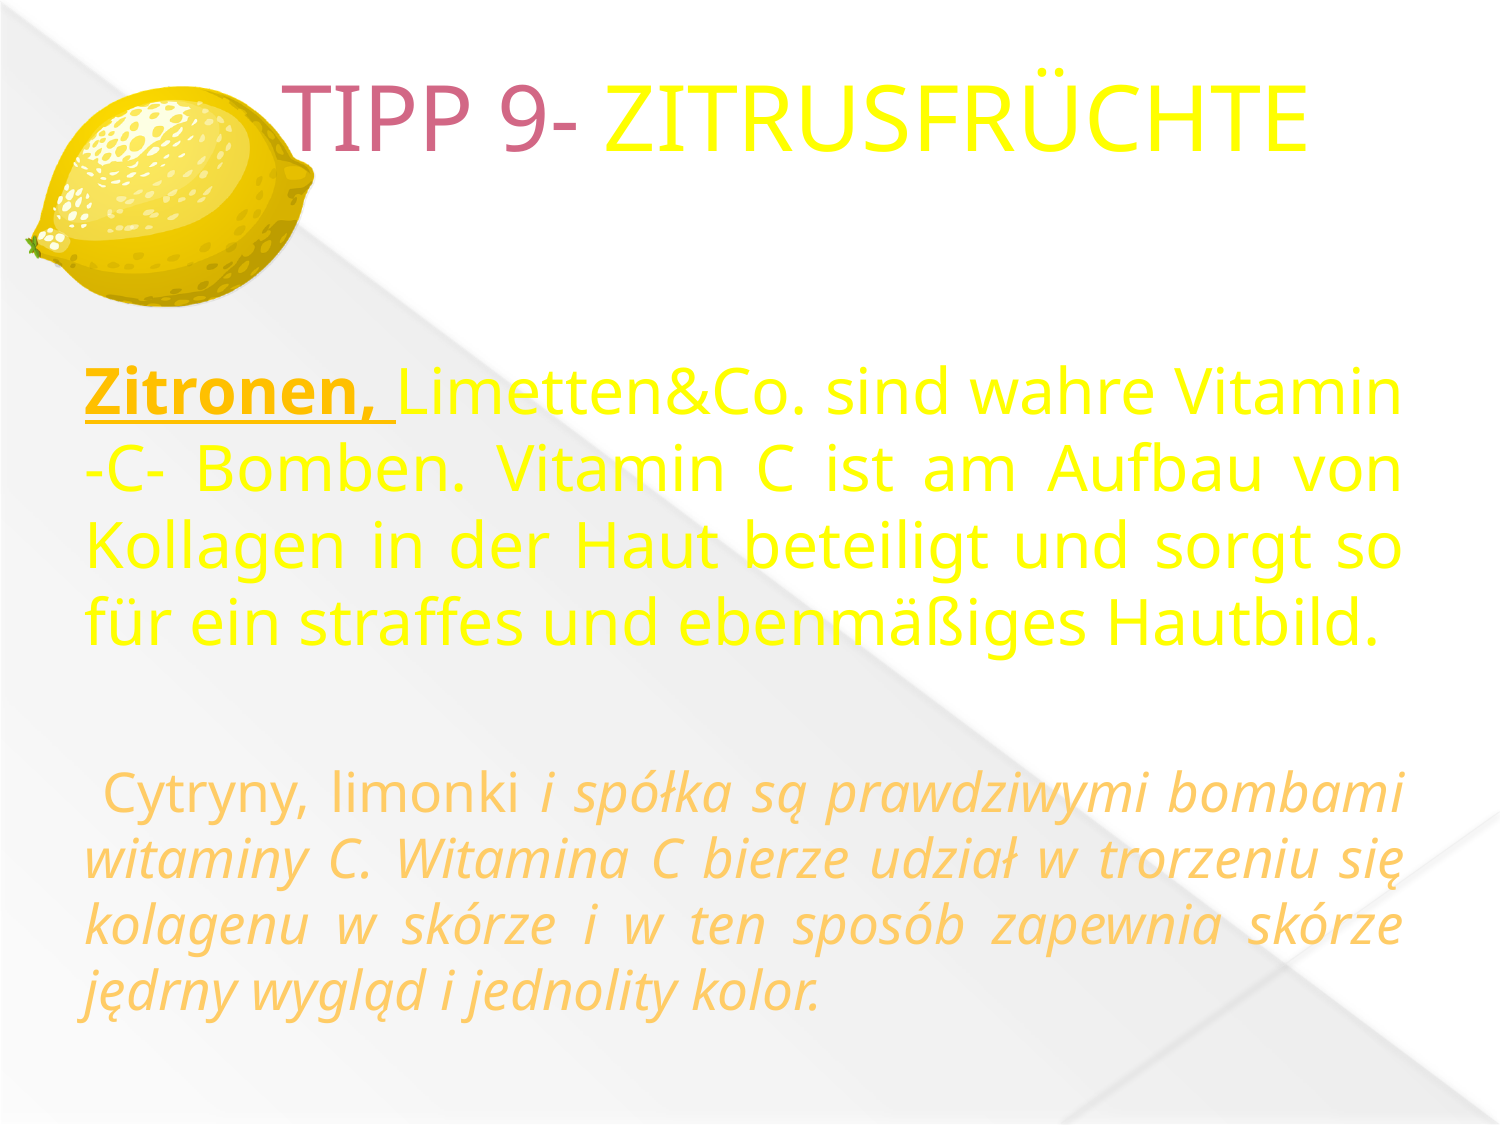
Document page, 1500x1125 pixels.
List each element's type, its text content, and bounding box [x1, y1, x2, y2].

picture [0, 34, 340, 376]
text_box TIPP 9- ZITRUSFRÜCHTE [82, 0, 1432, 230]
text_box OWOCE CYTRUSOWE Zitronen, Limetten&Co. sind wahre Vitamin -C- Bomben. Vitamin C ist am Aufbau von Kollagen in der Haut beteiligt und sorgt so für ein straffes und ebenmäßiges Hautbild. Cytryny, limonki i spółka są prawdziwymi bombami witaminy C. Witamina C bierze udział w trorzeniu się kolagenu w skórze i w ten sposób zapewnia skórze jędrny wygląd i jednolity kolor. [0, 187, 1421, 1090]
